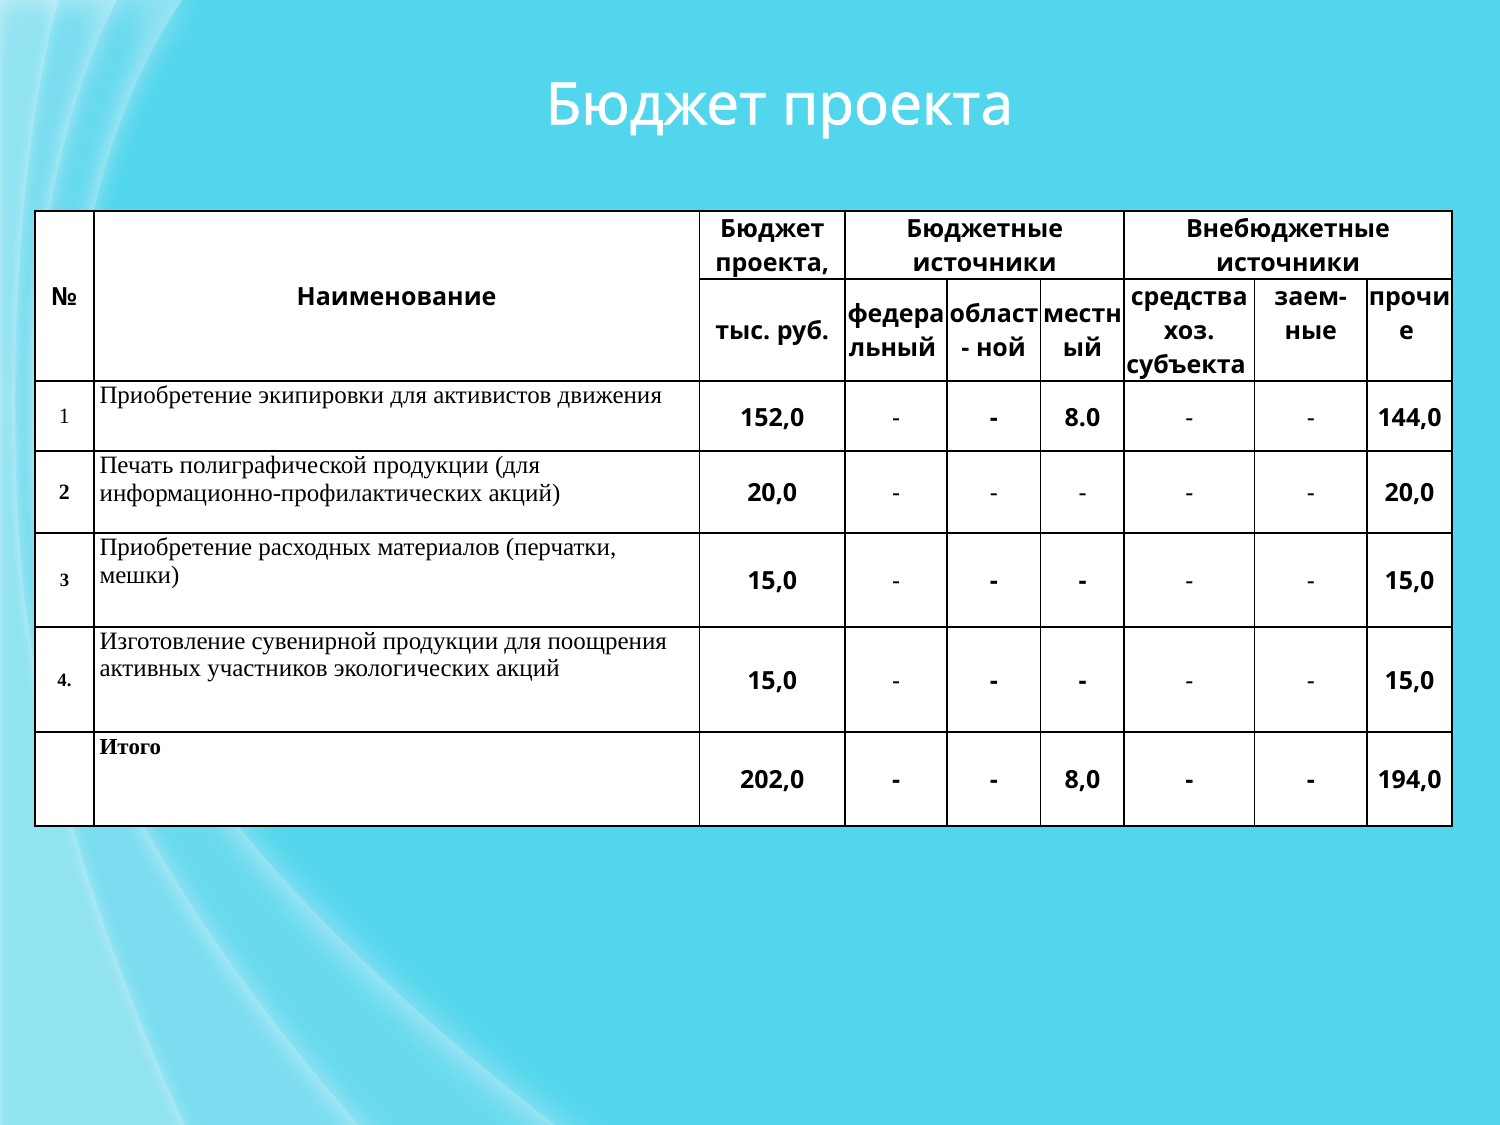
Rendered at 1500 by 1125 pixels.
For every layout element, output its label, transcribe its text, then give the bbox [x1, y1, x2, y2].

table_cell 2 [36, 452, 93, 532]
table_cell - [948, 452, 1040, 532]
table_header Внебюджетные источники [1125, 212, 1451, 278]
title Бюджет проекта [375, 46, 1184, 164]
table_cell - [948, 628, 1040, 731]
table_cell 202,0 [700, 733, 844, 825]
table_header Бюджетные источники [846, 212, 1123, 278]
table_cell - [1255, 733, 1366, 825]
table_cell - [846, 628, 946, 731]
table_cell федеральный [846, 280, 946, 380]
table_cell - [1125, 628, 1254, 731]
table_cell 15,0 [700, 628, 844, 731]
table_header Наименование [95, 212, 699, 380]
table_cell - [1125, 452, 1254, 532]
table_cell - [846, 534, 946, 626]
table_cell - [1041, 452, 1123, 532]
table_cell 3 [36, 534, 93, 626]
table_cell 144,0 [1368, 382, 1451, 450]
table_cell - [948, 534, 1040, 626]
table_cell заем- ные [1255, 280, 1366, 380]
table_cell Изготовление сувенирной продукции для поощрения активных участников экологических акций [95, 628, 699, 731]
table_cell - [1255, 534, 1366, 626]
table_cell - [1255, 628, 1366, 731]
table_cell - [1041, 534, 1123, 626]
table_header № [36, 212, 93, 380]
table_cell 8,0 [1041, 733, 1123, 825]
table_cell 194,0 [1368, 733, 1451, 825]
table_cell 15,0 [1368, 534, 1451, 626]
table_cell 15,0 [700, 534, 844, 626]
table_cell Приобретение экипировки для активистов движения [95, 382, 699, 450]
table_cell - [846, 733, 946, 825]
table_cell - [948, 733, 1040, 825]
table_cell - [1041, 628, 1123, 731]
table_cell [36, 733, 93, 825]
table_cell - [1125, 733, 1254, 825]
table_cell - [1255, 382, 1366, 450]
table_cell местный [1041, 280, 1123, 380]
table_header Бюджет проекта, [700, 212, 844, 278]
table_cell 4. [36, 628, 93, 731]
table_cell област- ной [948, 280, 1040, 380]
picture [0, 0, 1500, 1125]
table_cell 20,0 [1368, 452, 1451, 532]
table_cell 15,0 [1368, 628, 1451, 731]
table_cell - [846, 382, 946, 450]
table_cell средства хоз. субъекта [1125, 280, 1254, 380]
table_cell 1 [36, 382, 93, 450]
table_cell - [1125, 534, 1254, 626]
table_cell Приобретение расходных материалов (перчатки, мешки) [95, 534, 699, 626]
table_cell - [846, 452, 946, 532]
table_cell тыс. руб. [700, 280, 844, 380]
table_cell 8.0 [1041, 382, 1123, 450]
table_cell - [1125, 382, 1254, 450]
table_cell прочие [1368, 280, 1451, 380]
table_cell Печать полиграфической продукции (для информационно-профилактических акций) [95, 452, 699, 532]
table_cell 152,0 [700, 382, 844, 450]
table_cell Итого [95, 733, 699, 825]
table_cell 20,0 [700, 452, 844, 532]
table_cell - [1255, 452, 1366, 532]
table_cell - [948, 382, 1040, 450]
